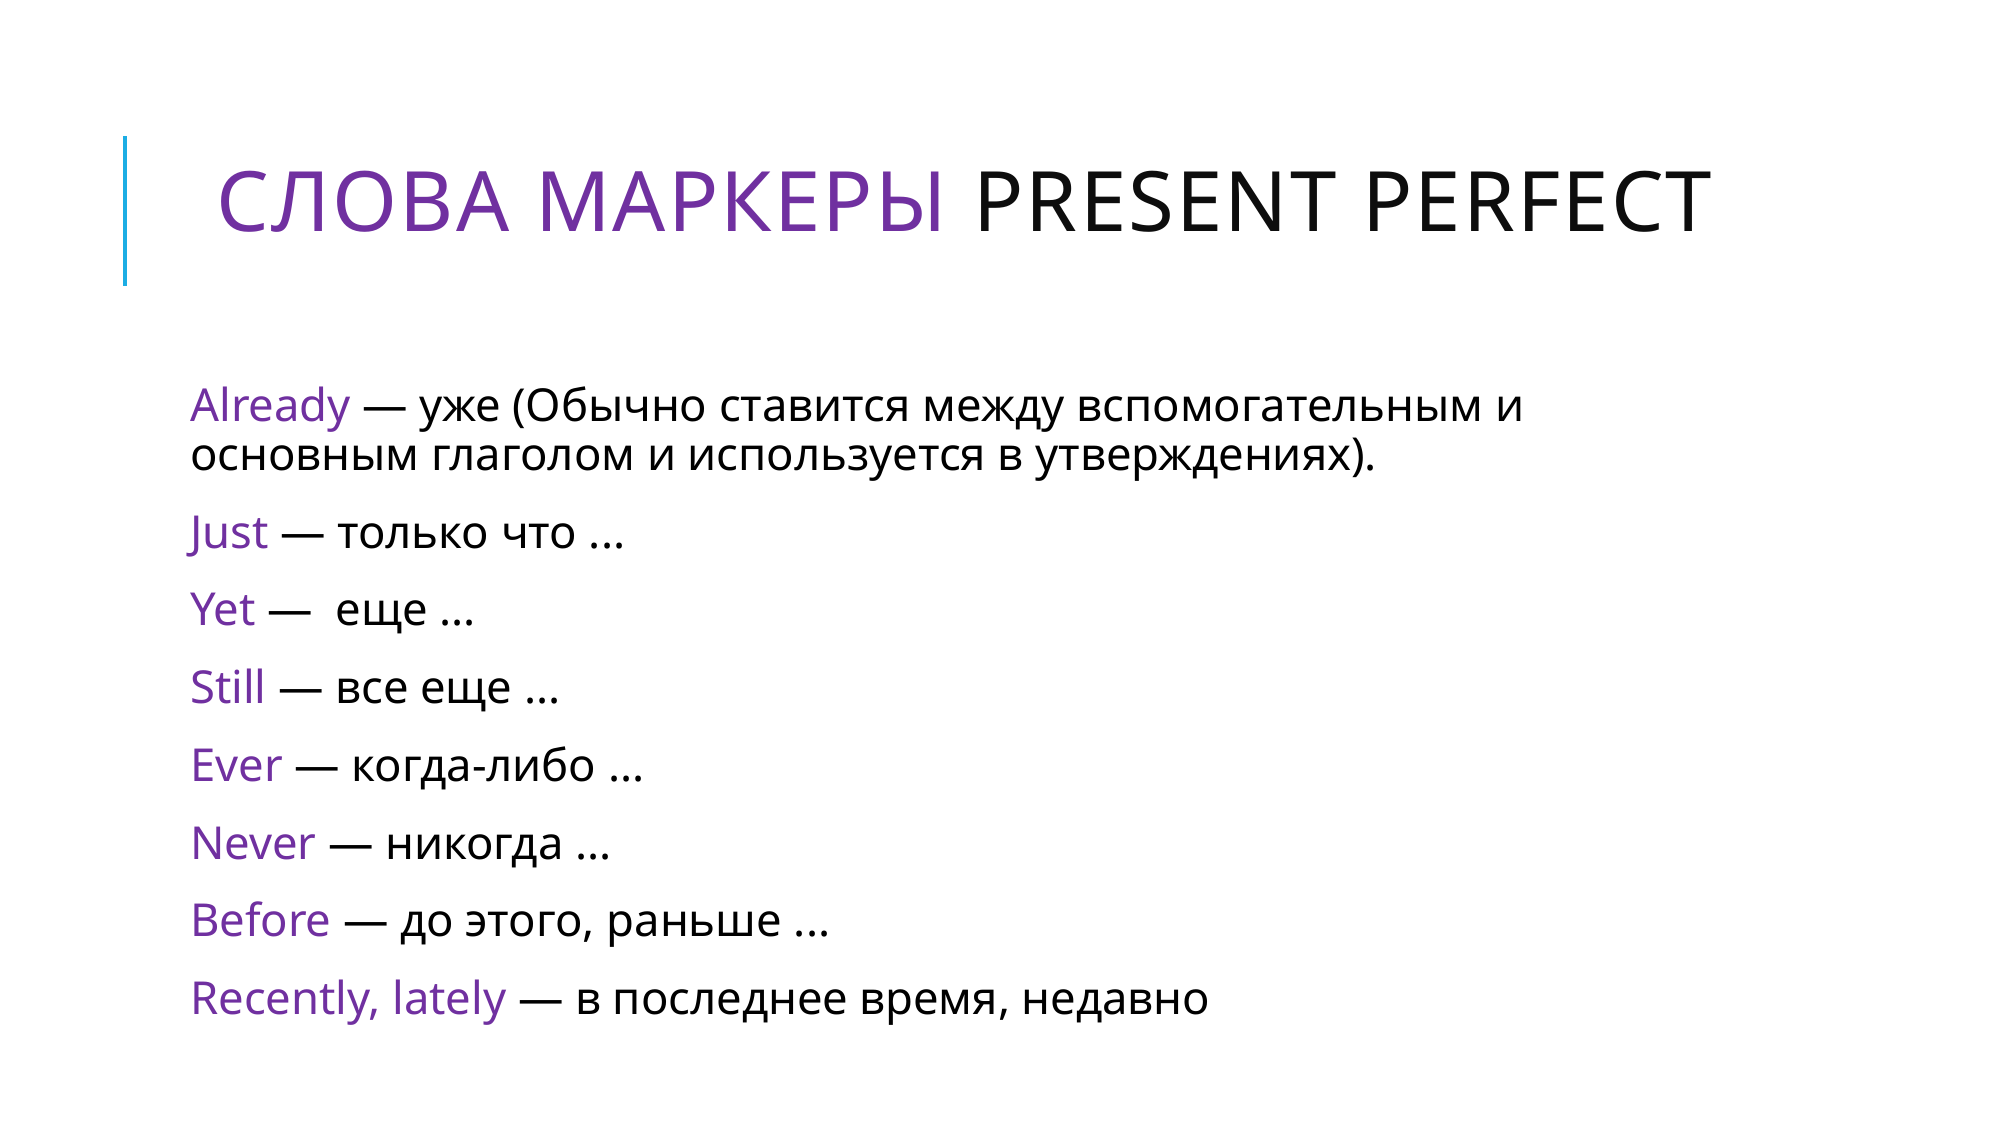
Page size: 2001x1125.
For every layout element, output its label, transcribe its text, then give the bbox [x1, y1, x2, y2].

title Слова маркеры present perfect [168, 135, 1763, 280]
list Already — уже (Обычно ставится между вспомогательным и основным глаголом и используется в утверждениях). Just — только что ... Yet — еще ... Still — все еще ... Ever — когда-либо ... Never — никогда ... Before — до этого, раньше ... Recently, lately — в последнее время, недавно [168, 375, 1763, 1035]
